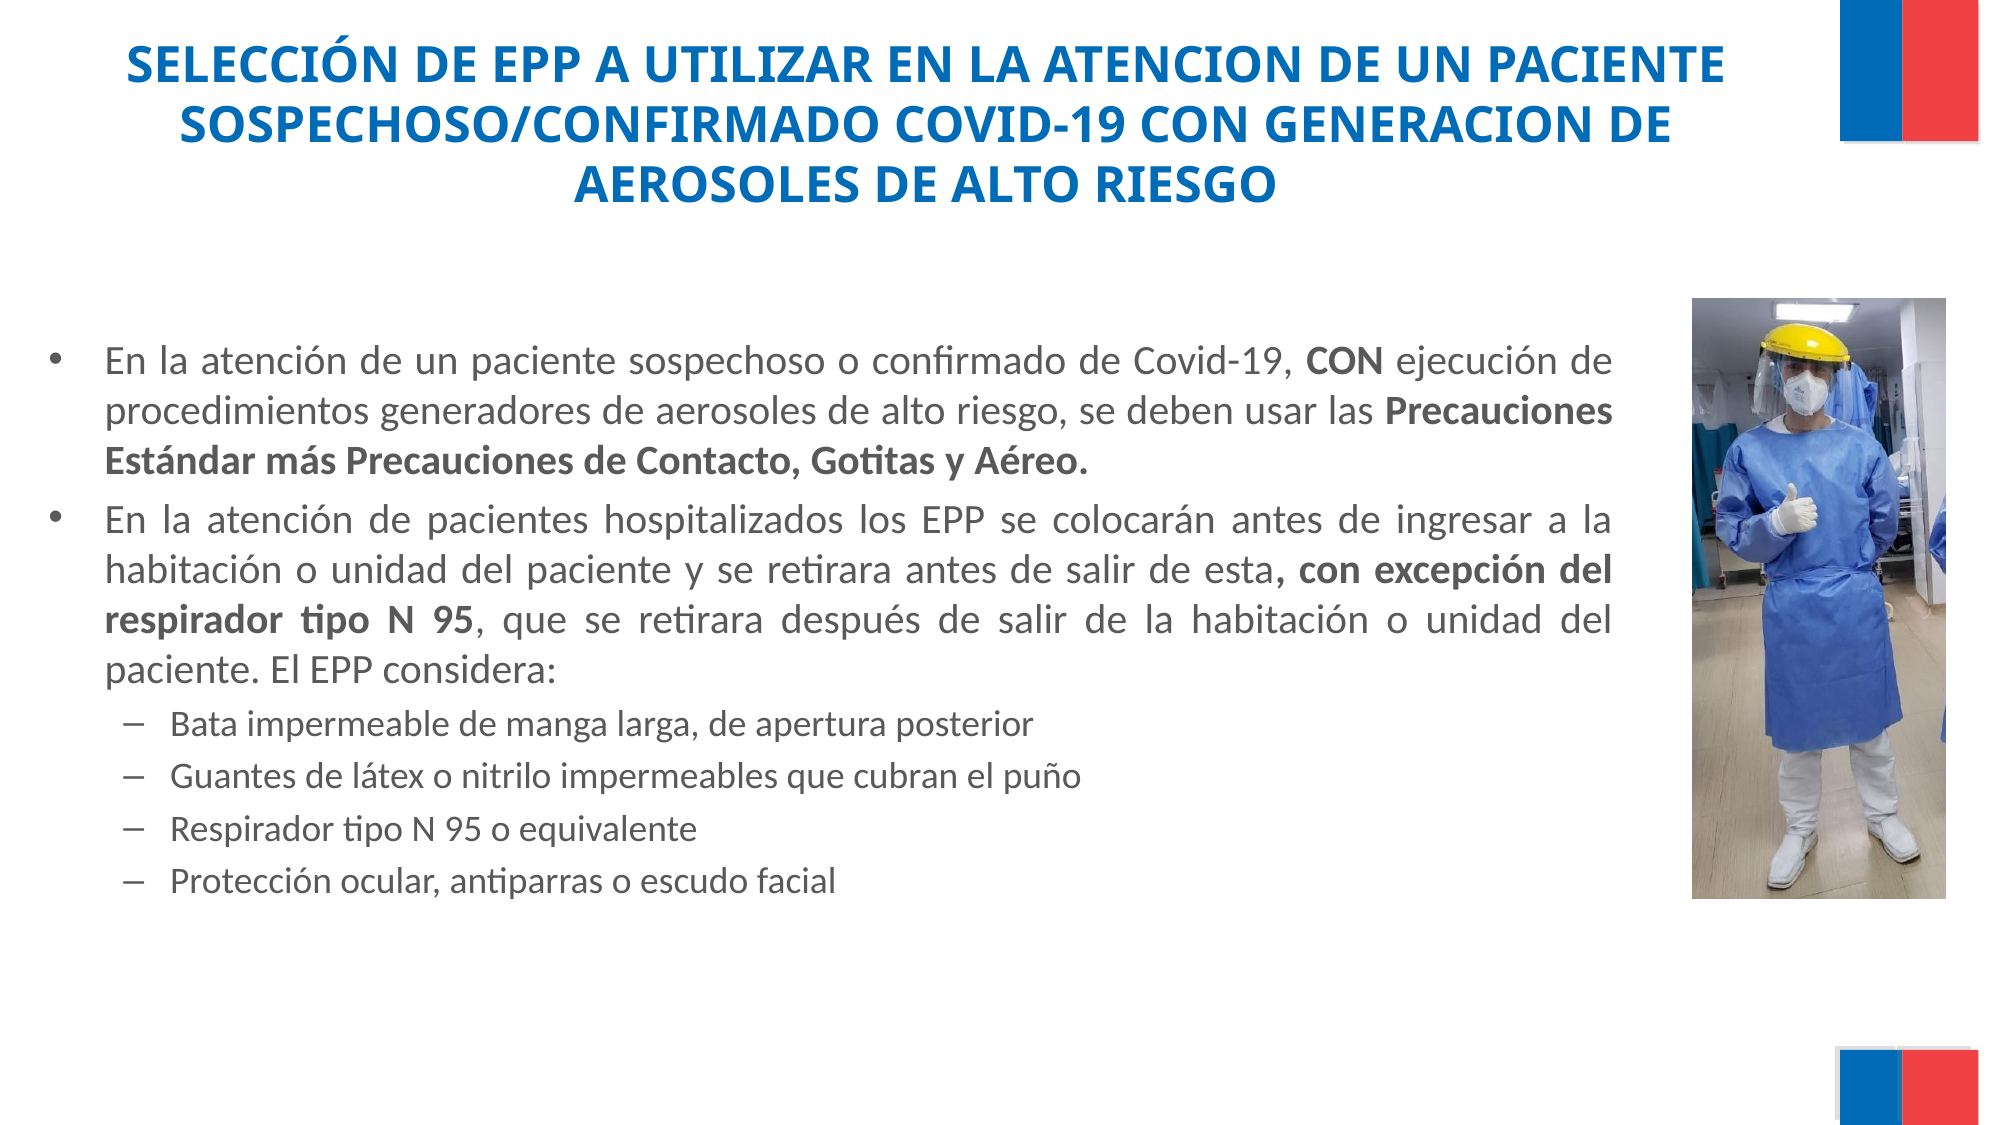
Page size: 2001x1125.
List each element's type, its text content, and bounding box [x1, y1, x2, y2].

picture [1691, 298, 1947, 900]
title SELECCIÓN DE EPP A UTILIZAR EN LA ATENCION DE UN PACIENTE SOSPECHOSO/CONFIRMADO COVID-19 CON GENERACION DE AEROSOLES DE ALTO RIESGO [33, 24, 1820, 213]
list En la atención de un paciente sospechoso o confirmado de Covid-19, CON ejecución de procedimientos generadores de aerosoles de alto riesgo, se deben usar las Precauciones Estándar más Precauciones de Contacto, Gotitas y Aéreo. En la atención de pacientes hospitalizados los EPP se colocarán antes de ingresar a la habitación o unidad del paciente y se retirara antes de salir de esta, con excepción del respirador tipo N 95, que se retirara después de salir de la habitación o unidad del paciente. El EPP considera: Bata impermeable de manga larga, de apertura posterior Guantes de látex o nitrilo impermeables que cubran el puño Respirador tipo N 95 o equivalente Protección ocular, antiparras o escudo facial [33, 325, 1629, 926]
